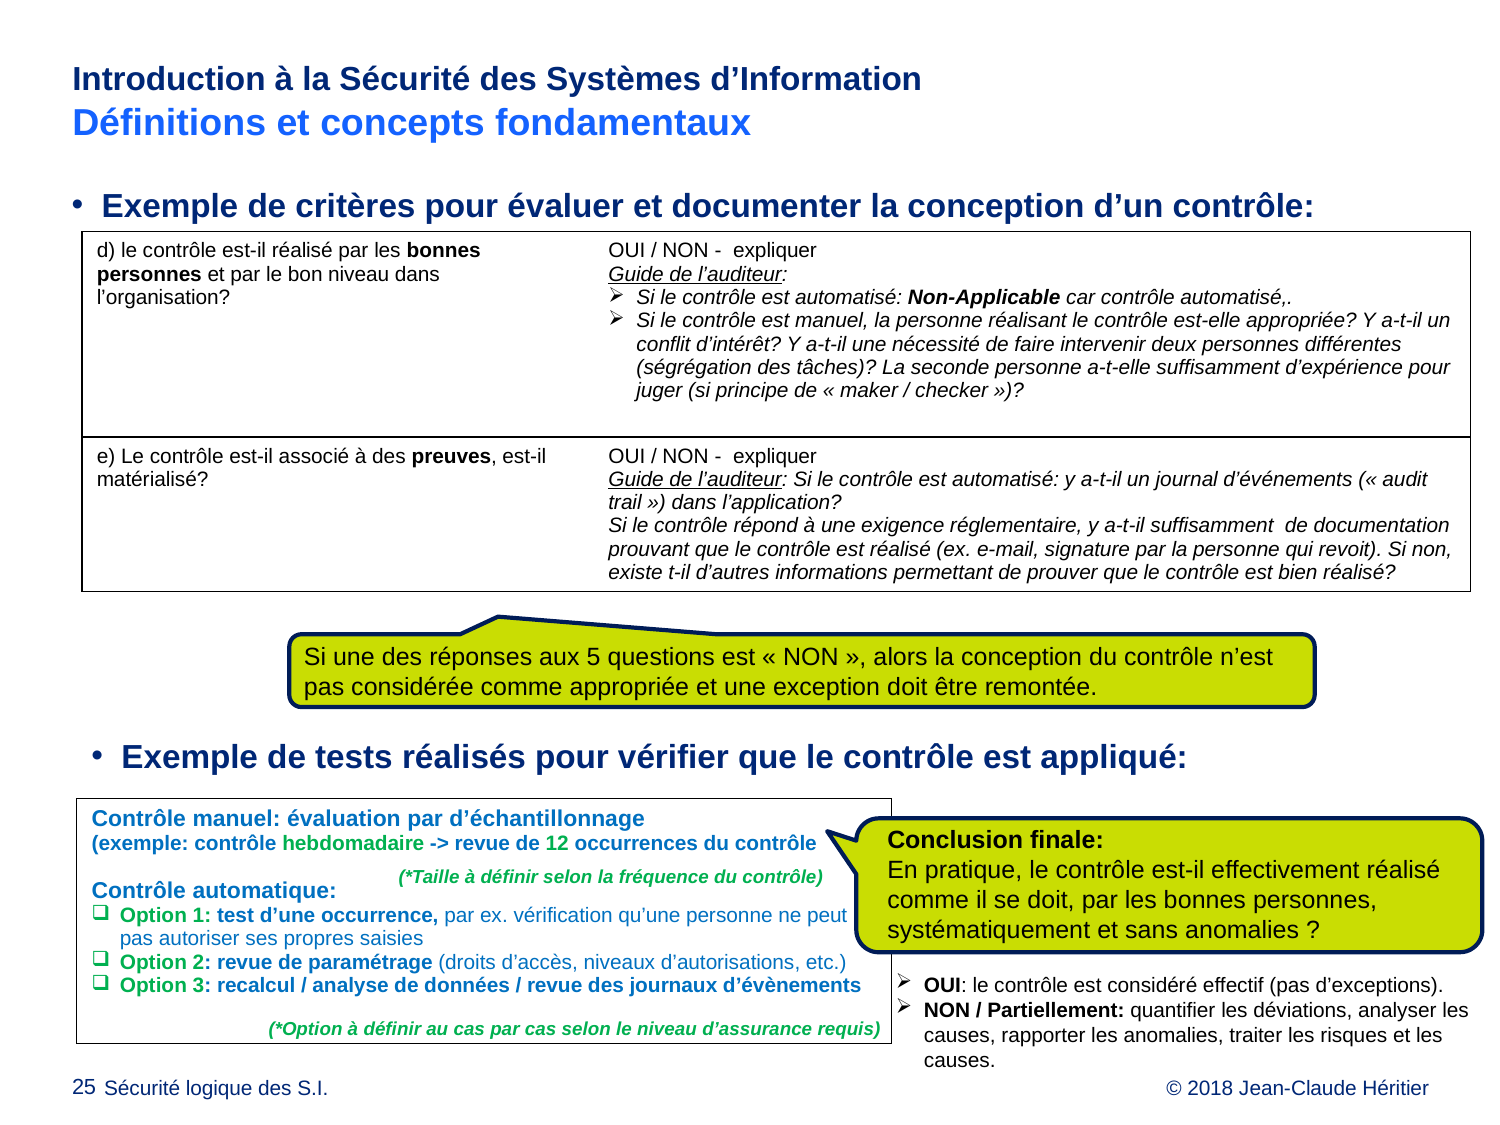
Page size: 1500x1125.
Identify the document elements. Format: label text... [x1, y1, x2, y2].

text_box OUI: le contrôle est considéré effectif (pas d’exceptions). NON / Partiellement: quantifier les déviations, analyser les causes, rapporter les anomalies, traiter les risques et les causes. [881, 964, 1500, 1079]
table_cell OUI / NON - expliquer Guide de l’auditeur: Si le contrôle est automatisé: y a-t-il un journal d’événements (« audit trail ») dans l’application? Si le contrôle répond à une exigence réglementaire, y a-t-il suffisamment de documentation prouvant que le contrôle est réalisé (ex. e-mail, signature par la personne qui revoit). Si non, existe t-il d’autres informations permettant de prouver que le contrôle est bien réalisé? [593, 438, 1470, 591]
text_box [288, 633, 1483, 710]
title Introduction à la Sécurité des Systèmes d’Information Définitions et concepts fondamentaux [66, 57, 1449, 162]
table_cell e) Le contrôle est-il associé à des preuves, est-il matérialisé? [83, 438, 593, 591]
list Exemple de critères pour évaluer et documenter la conception d’un contrôle: [66, 184, 1448, 1048]
table_header d) le contrôle est-il réalisé par les bonnes personnes et par le bon niveau dans l’organisation? [83, 232, 593, 436]
text_box Exemple de tests réalisés pour vérifier que le contrôle est appliqué: [76, 727, 1447, 783]
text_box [856, 815, 1483, 953]
table_header OUI / NON - expliquer Guide de l’auditeur: Si le contrôle est automatisé: Non-Applicable car contrôle automatisé,. Si le contrôle est manuel, la personne réalisant le contrôle est-elle appropriée? Y a-t-il un conflit d’intérêt? Y a-t-il une nécessité de faire intervenir deux personnes différentes (ségrégation des tâches)? La seconde personne a-t-elle suffisamment d’expérience pour juger (si principe de « maker / checker »)? [593, 232, 1470, 436]
text_box (*Option à définir au cas par cas selon le niveau d’assurance requis) [253, 1008, 923, 1047]
table_header Contrôle manuel: évaluation par d’échantillonnage (exemple: contrôle hebdomadaire -> revue de 12 occurrences du contrôle Contrôle automatique: Option 1: test d’une occurrence, par ex. vérification qu’une personne ne peut pas autoriser ses propres saisies Option 2: revue de paramétrage (droits d’accès, niveaux d’autorisations, etc.) Option 3: recalcul / analyse de données / revue des journaux d’évènements [77, 799, 891, 1043]
text_box (*Taille à définir selon la fréquence du contrôle) [383, 857, 850, 896]
